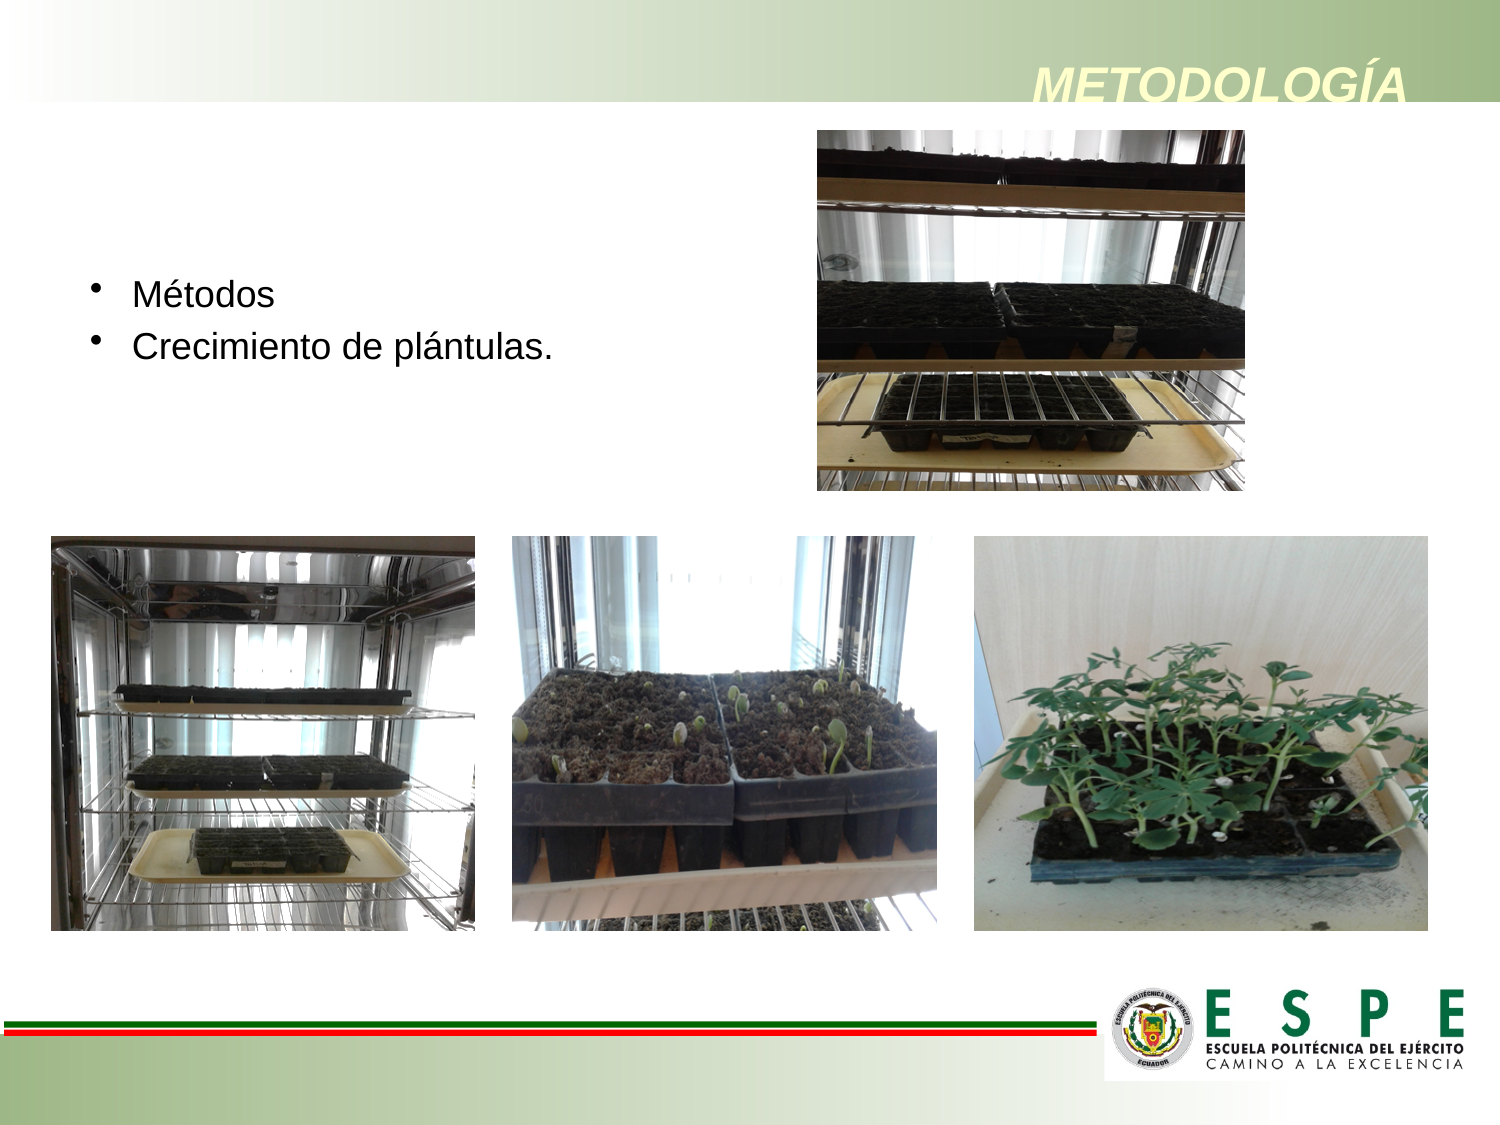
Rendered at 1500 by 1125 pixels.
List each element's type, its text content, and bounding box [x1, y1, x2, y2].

picture [512, 536, 937, 931]
list Métodos Crecimiento de plántulas. [75, 262, 1425, 1005]
picture [817, 129, 1245, 492]
picture [974, 536, 1429, 931]
title METODOLOGÍA [75, 45, 1425, 233]
picture [50, 536, 476, 931]
picture [1104, 976, 1483, 1081]
